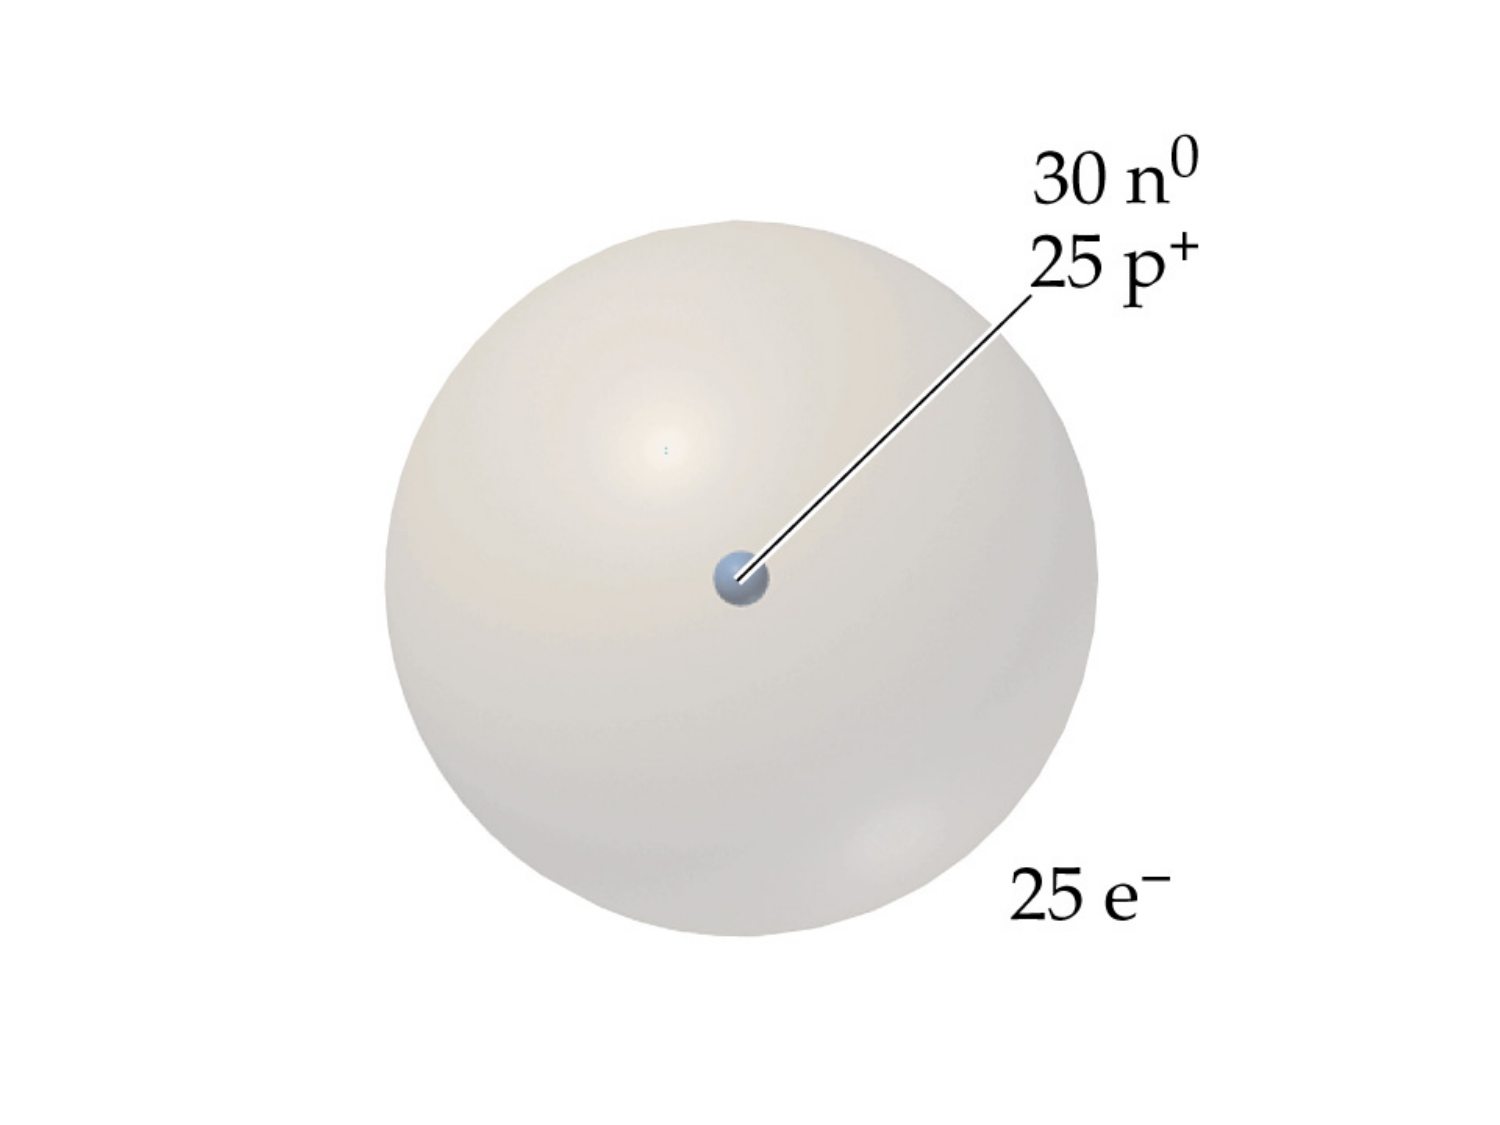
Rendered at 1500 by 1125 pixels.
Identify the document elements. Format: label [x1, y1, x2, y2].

picture [124, 93, 1376, 1032]
